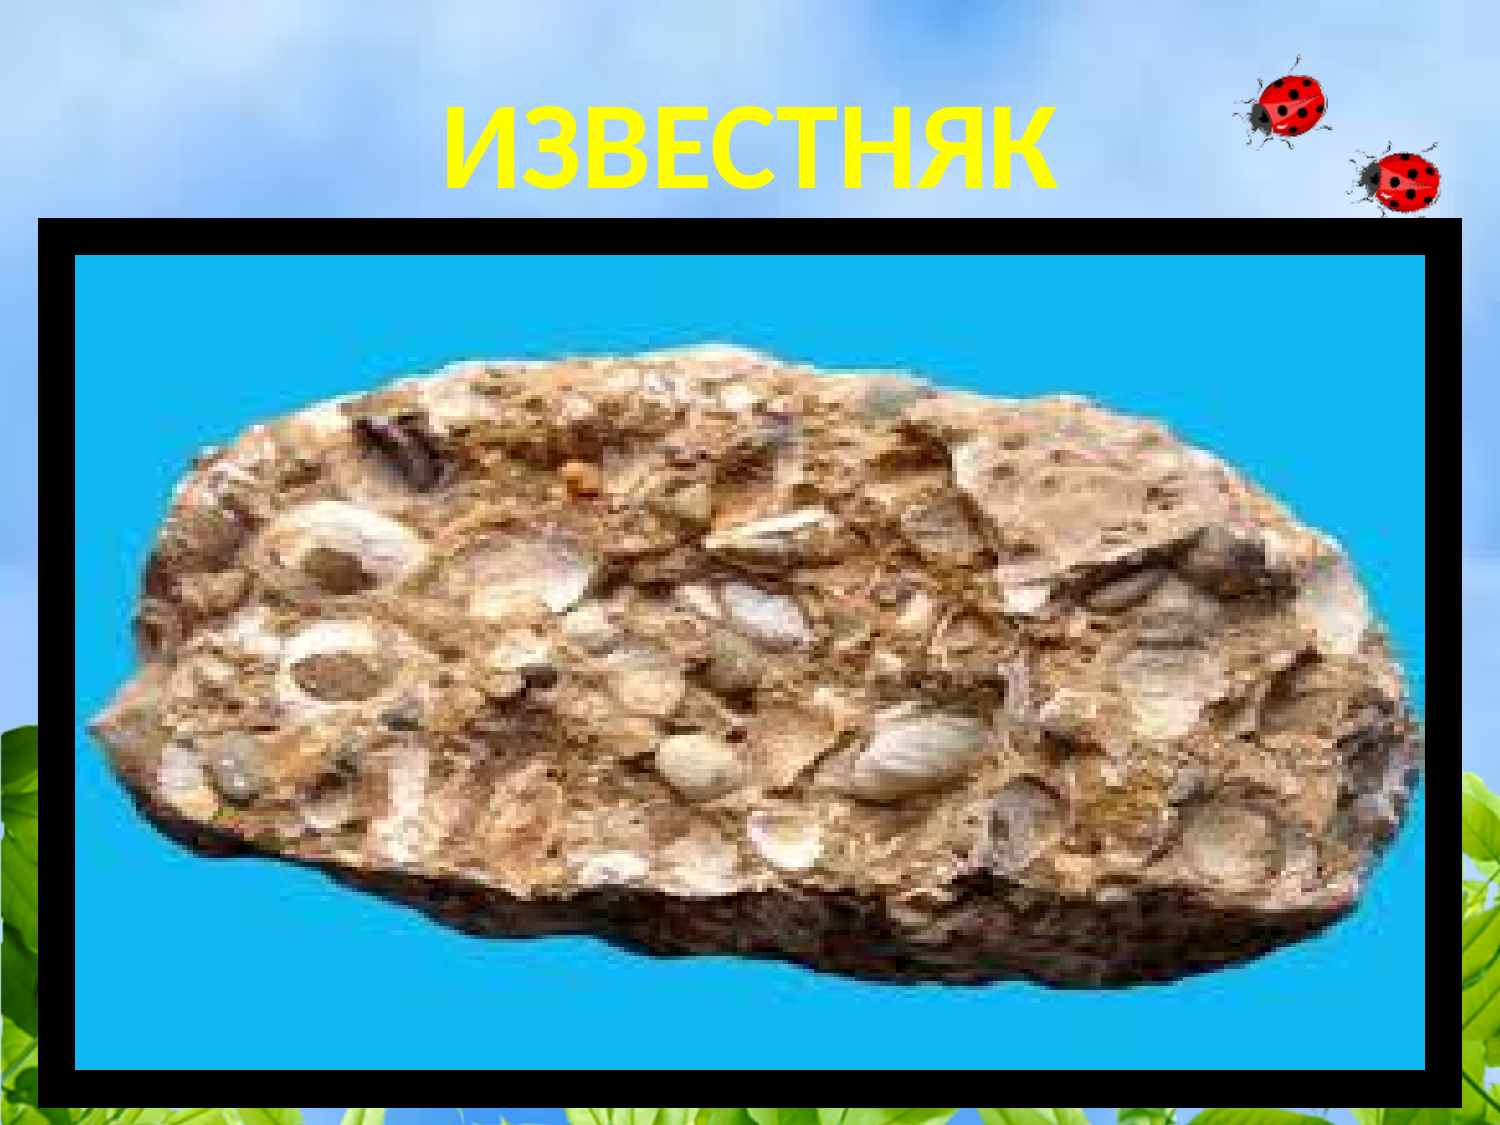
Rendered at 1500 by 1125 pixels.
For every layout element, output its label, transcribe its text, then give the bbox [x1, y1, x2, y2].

title ИЗВЕСТНЯК [75, 45, 1425, 218]
picture [0, 0, 1500, 1125]
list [74, 255, 1426, 1071]
